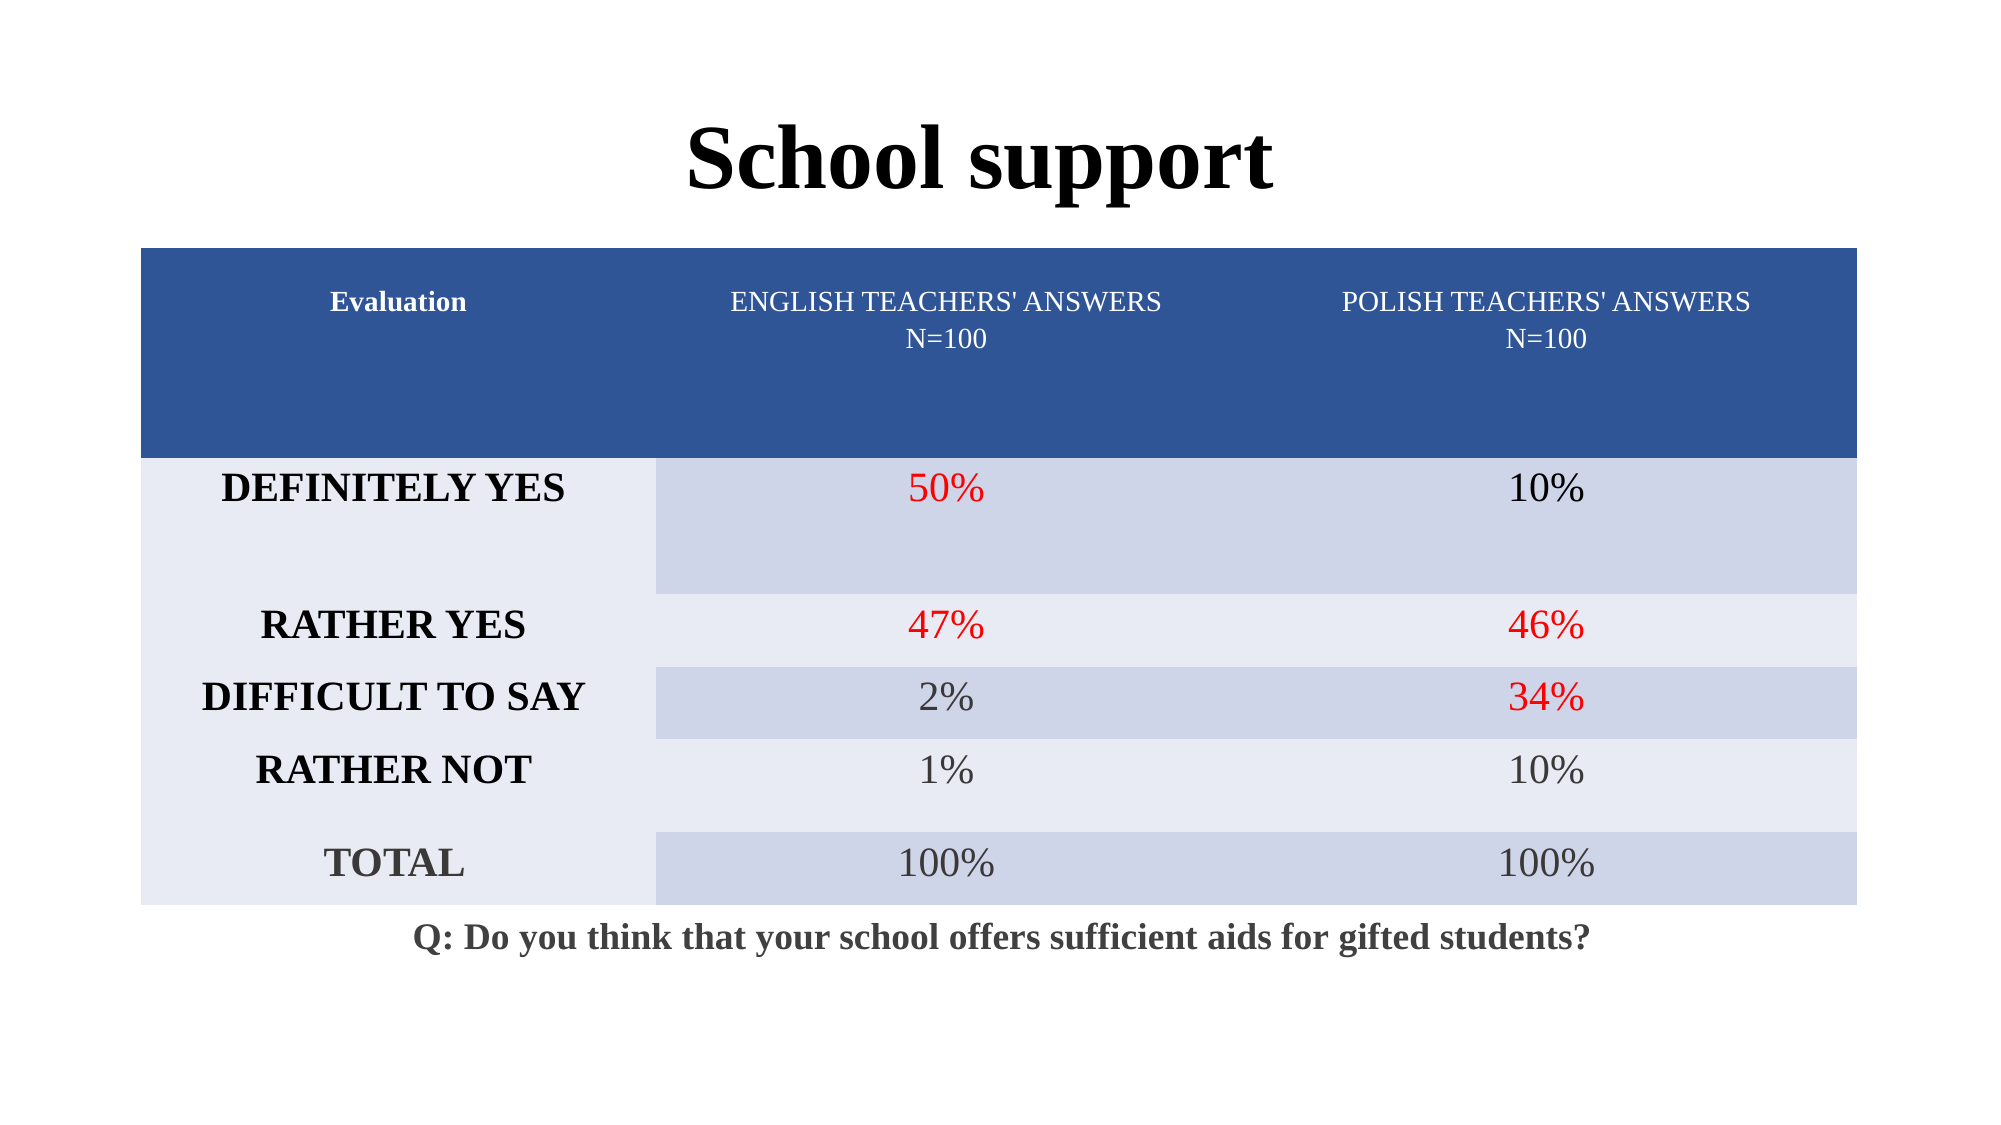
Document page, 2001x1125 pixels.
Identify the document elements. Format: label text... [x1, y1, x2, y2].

table_cell 46% [1236, 594, 1857, 667]
table_header ENGLISH TEACHERS' ANSWERS N=100 [656, 248, 1236, 458]
table_cell 47% [656, 594, 1236, 667]
table_cell 50% [656, 458, 1236, 594]
table_cell RATHER NOT [141, 739, 656, 832]
table_cell 2% [656, 667, 1236, 739]
table_cell 100% [1236, 832, 1857, 905]
table_cell 10% [1236, 458, 1857, 594]
table_cell DEFINITELY YES [141, 458, 656, 594]
table_header Evaluation [141, 248, 656, 458]
text_box Q: Do you think that your school offers sufficient aids for gifted students? [208, 904, 1796, 965]
table_cell 34% [1236, 667, 1857, 739]
table_cell DIFFICULT TO SAY [141, 667, 656, 739]
table_cell RATHER YES [141, 594, 656, 667]
table_header POLISH TEACHERS' ANSWERS N=100 [1236, 248, 1857, 458]
title School support [321, 69, 1638, 248]
table_cell 10% [1236, 739, 1857, 832]
table_cell 100% [656, 832, 1236, 904]
table_cell 1% [656, 739, 1236, 832]
table_cell TOTAL [141, 832, 656, 905]
